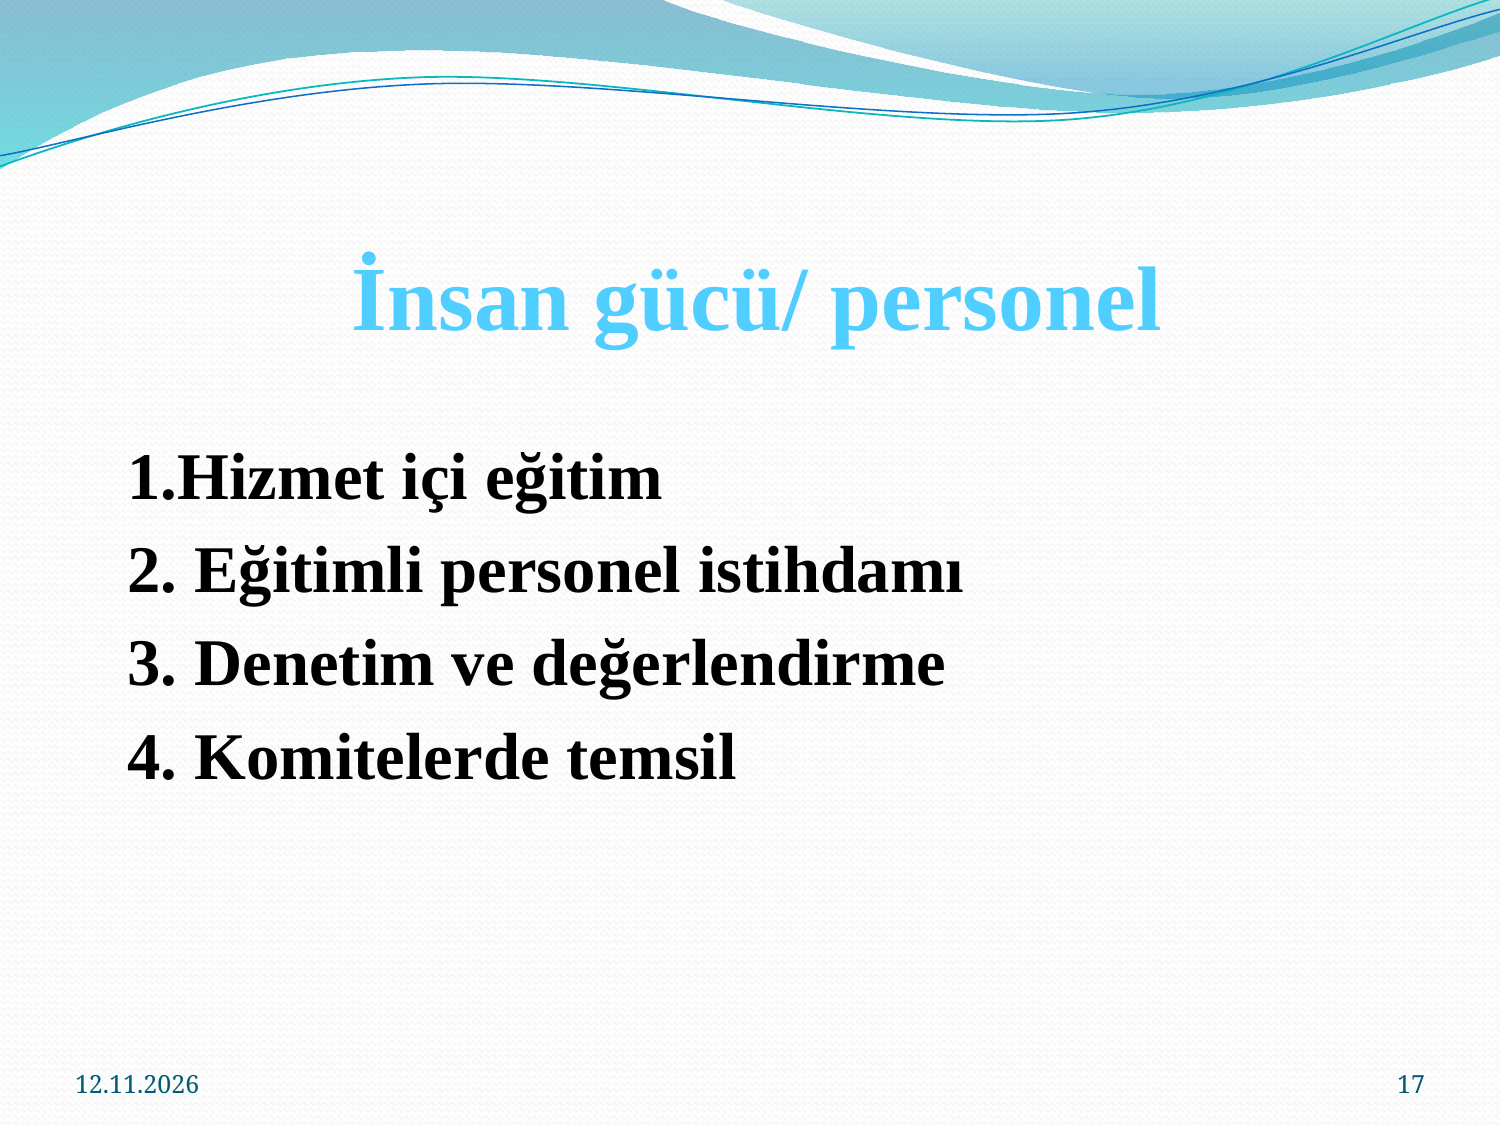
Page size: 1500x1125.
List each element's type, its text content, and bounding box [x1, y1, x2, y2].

text_box İnsan gücü/ personel [37, 200, 1500, 388]
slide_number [75, 1042, 425, 1103]
slide_number 17 [1299, 1042, 1425, 1103]
text_box 1.Hizmet içi eğitim 2. Eğitimli personel istihdamı 3. Denetim ve değerlendirme 4. Komitelerde temsil [112, 424, 1388, 1100]
